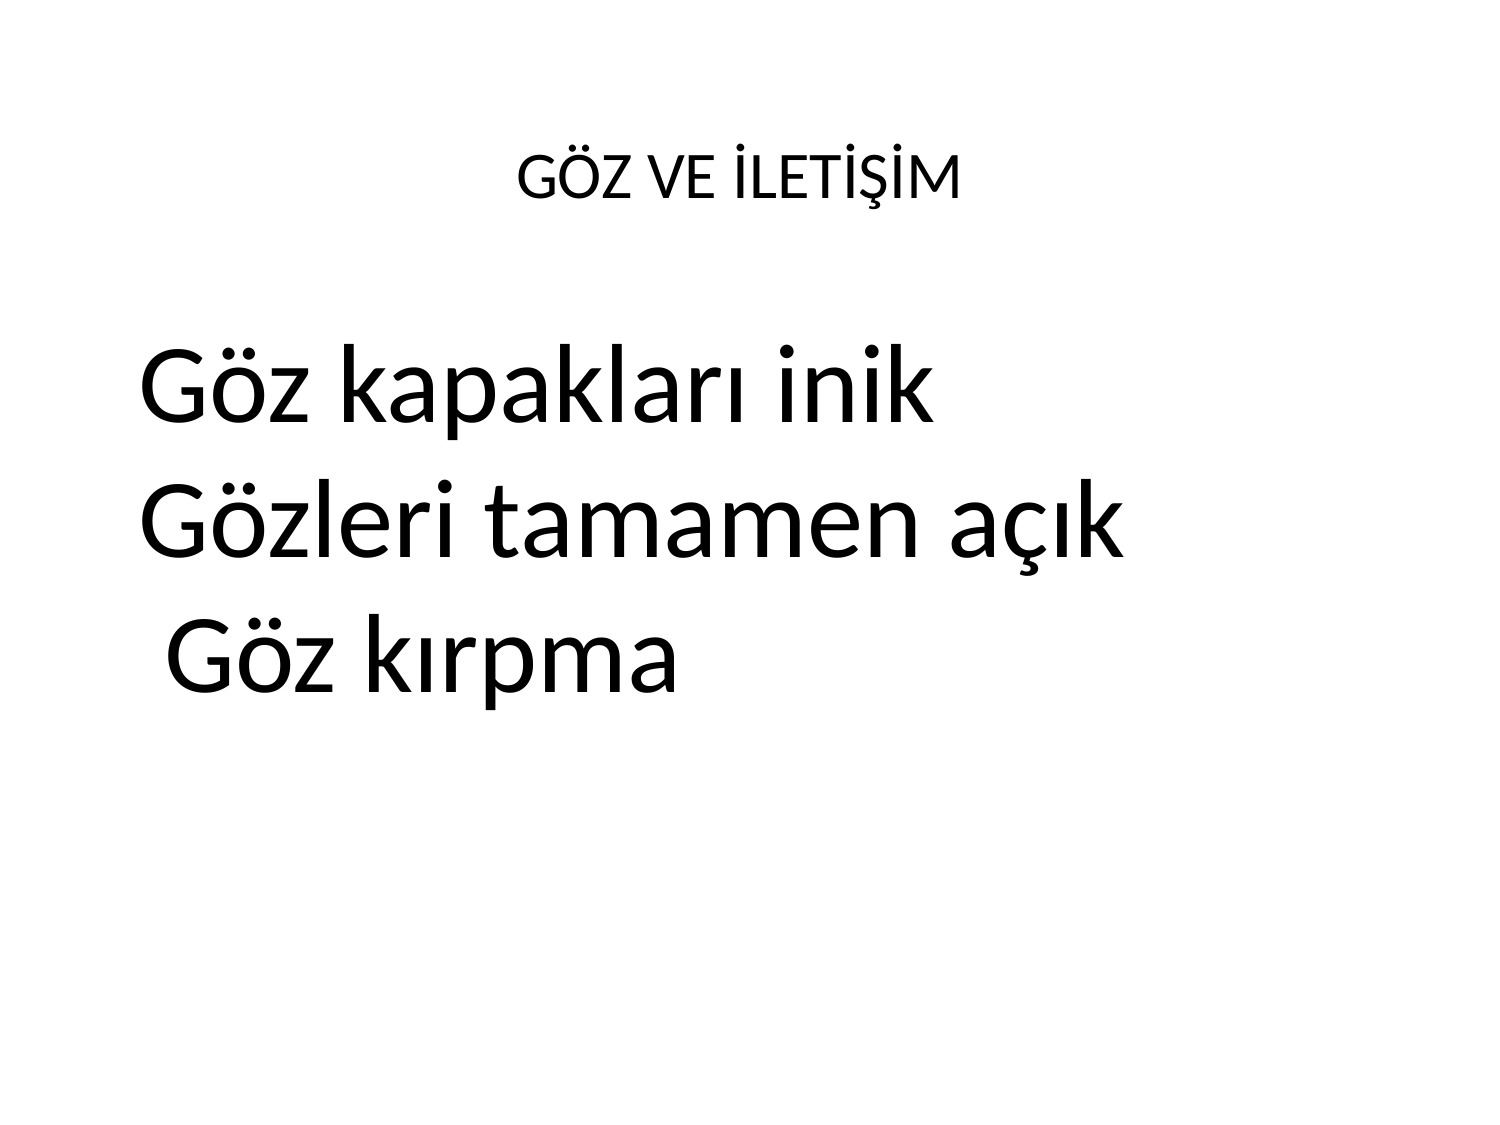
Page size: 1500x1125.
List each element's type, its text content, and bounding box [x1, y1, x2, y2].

title GÖZ VE İLETİŞİM [64, 78, 1415, 266]
text_box Göz kapakları inik Gözleri tamamen açık Göz kırpma [123, 302, 1483, 723]
